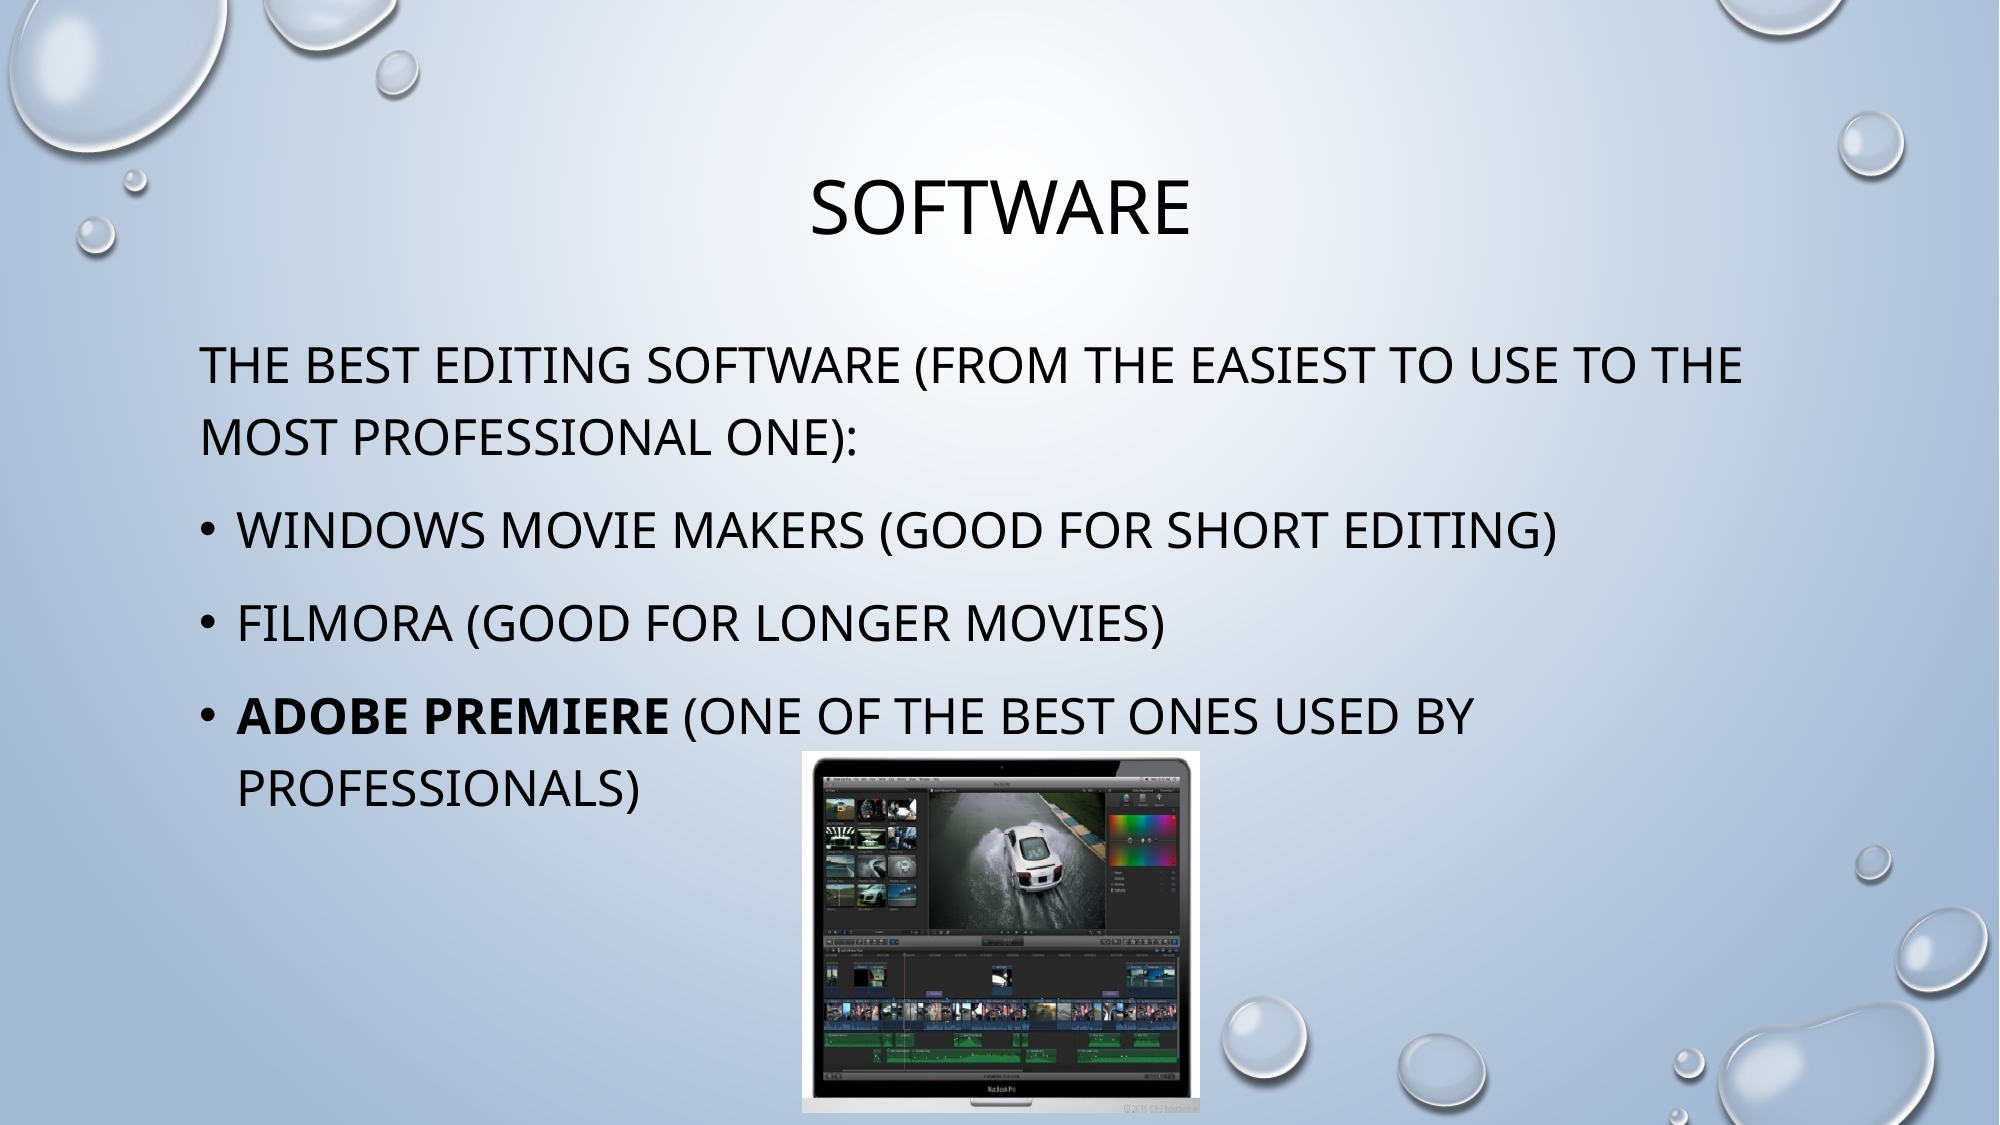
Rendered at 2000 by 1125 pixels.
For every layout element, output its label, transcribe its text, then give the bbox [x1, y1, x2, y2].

picture [802, 751, 1200, 1113]
title Software [188, 54, 1814, 314]
list The best editing software (from the easiest to use to the most professional one): Windows Movie Makers (good for short editing) Filmora (good for longer movies) Adobe premiere (one of the best ones used by professionals) [184, 314, 1877, 1125]
picture [0, 0, 2000, 1125]
